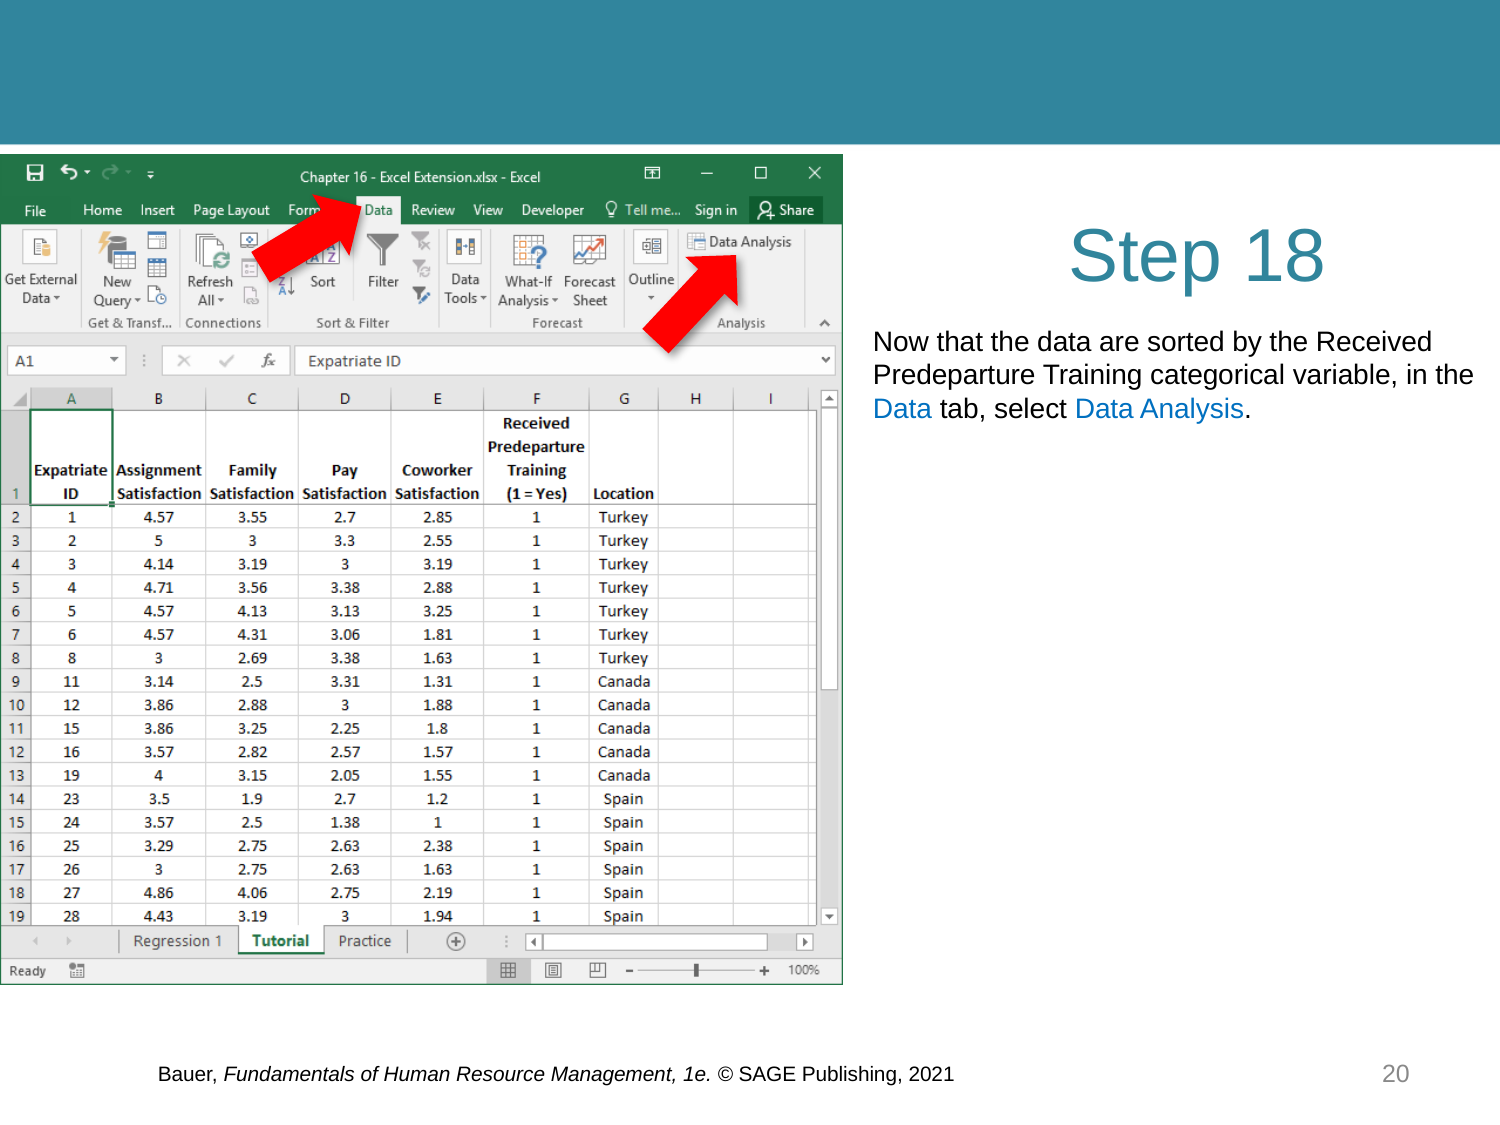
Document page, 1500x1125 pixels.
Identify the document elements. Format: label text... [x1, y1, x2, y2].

text_box Step 18 [1050, 175, 1345, 339]
text_box Now that the data are sorted by the Received Predeparture Training categorical variable, in the Data tab, select Data Analysis. [858, 315, 1498, 432]
picture [0, 0, 1500, 1125]
footer Bauer, Fundamentals of Human Resource Management, 1e. © SAGE Publishing, 2021 [75, 1042, 1038, 1103]
slide_number 20 [1074, 1042, 1425, 1103]
